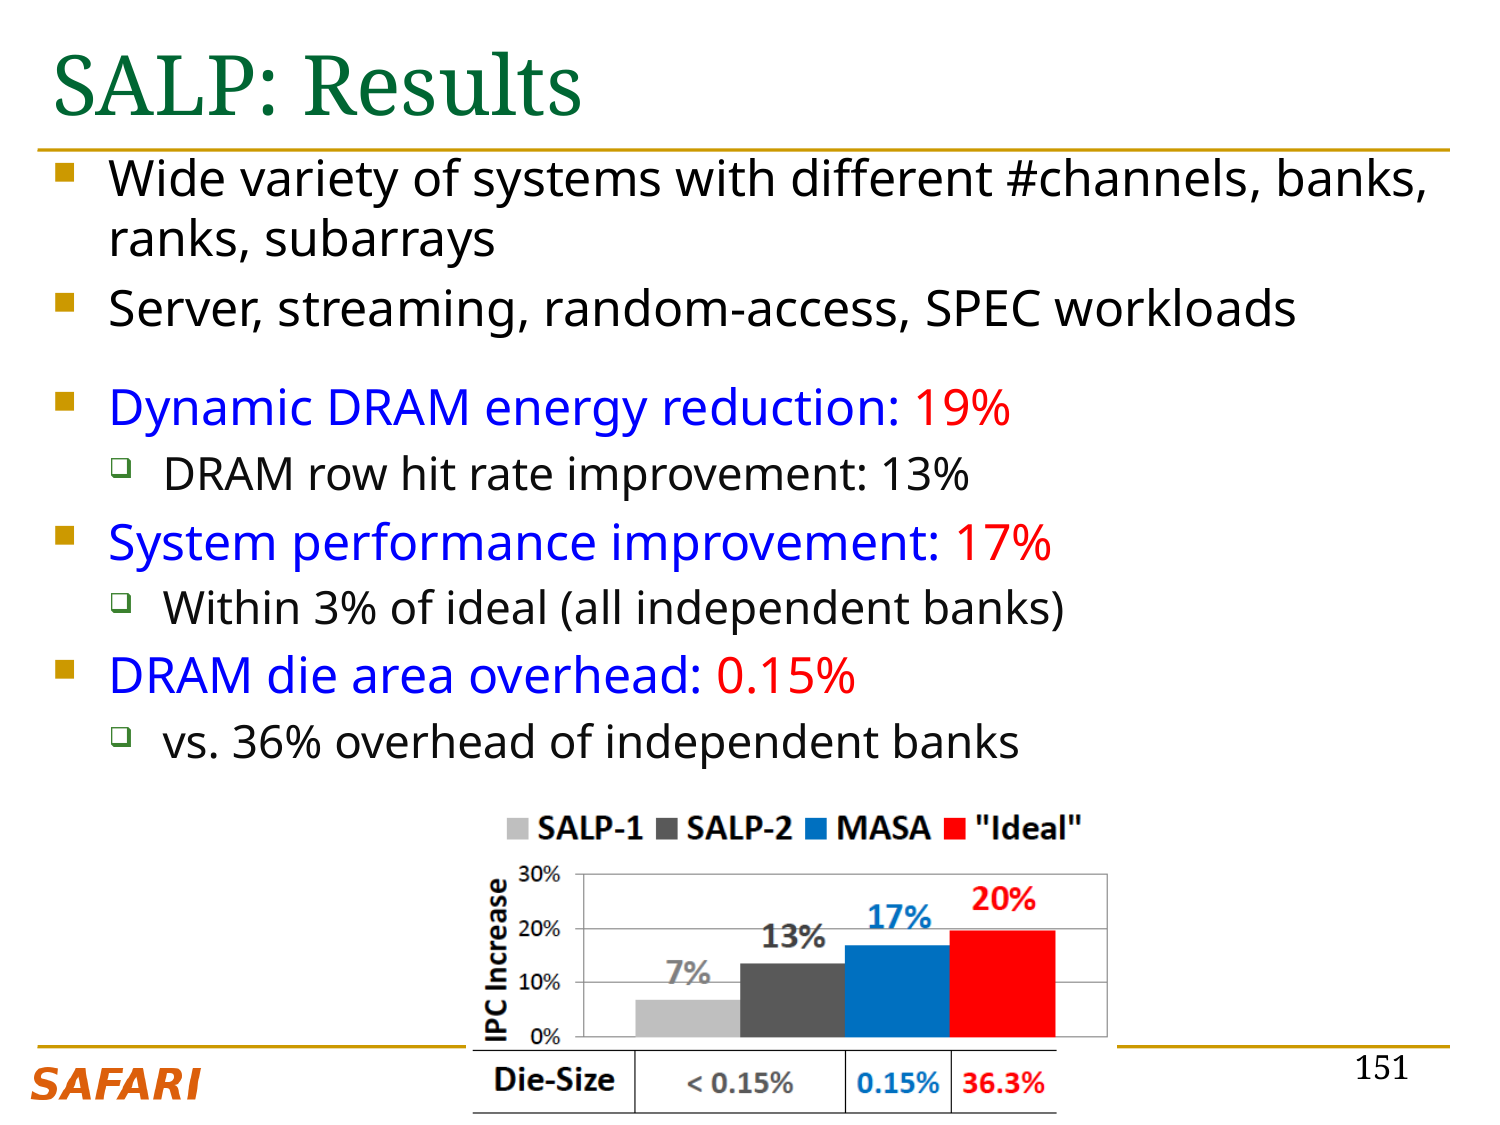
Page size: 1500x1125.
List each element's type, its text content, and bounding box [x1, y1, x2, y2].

picture [466, 810, 1117, 1125]
picture [29, 1058, 207, 1110]
slide_number 151 [1121, 1023, 1426, 1100]
title SALP: Results [37, 24, 1451, 138]
list Wide variety of systems with different #channels, banks, ranks, subarrays Server, streaming, random-access, SPEC workloads Dynamic DRAM energy reduction: 19% DRAM row hit rate improvement: 13% System performance improvement: 17% Within 3% of ideal (all independent banks) DRAM die area overhead: 0.15% vs. 36% overhead of independent banks [37, 138, 1451, 980]
